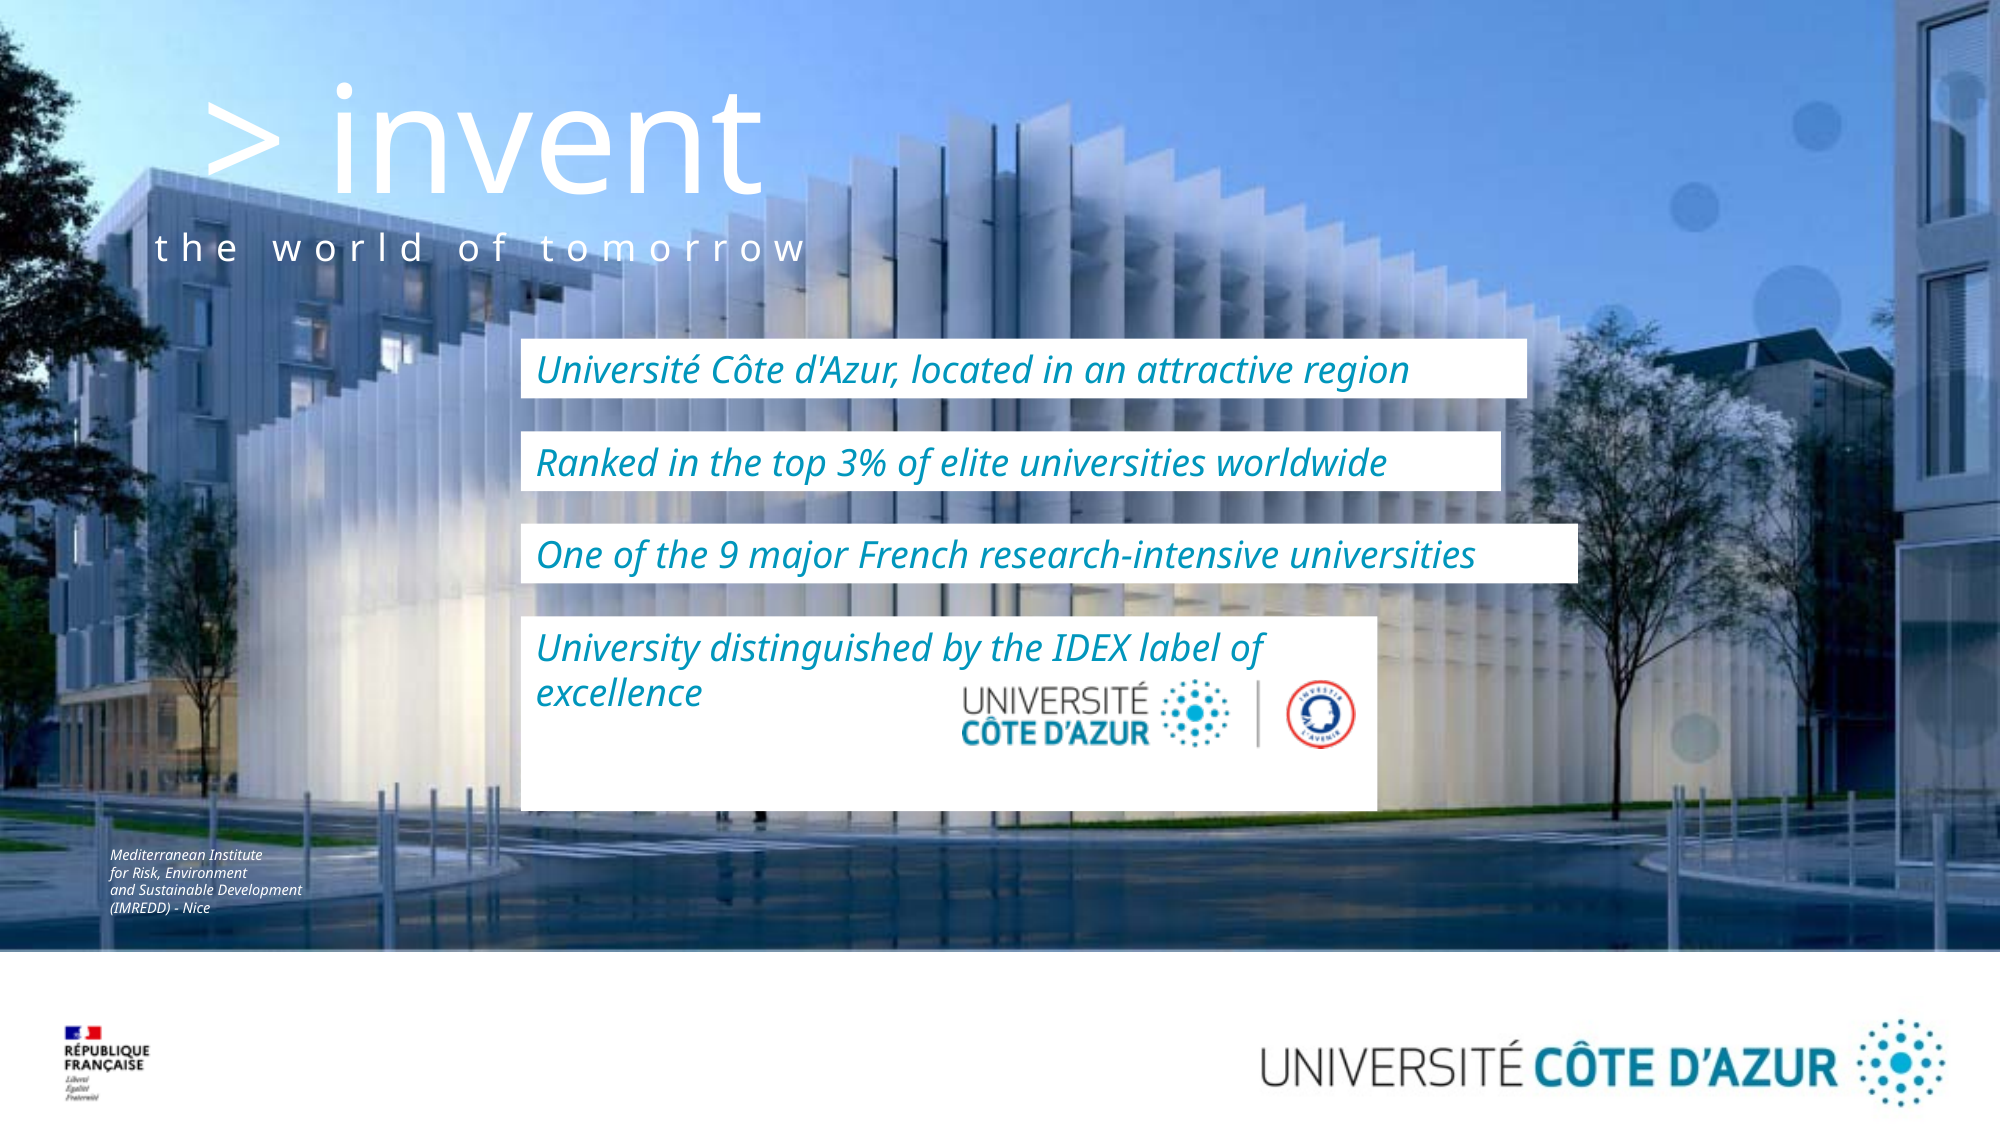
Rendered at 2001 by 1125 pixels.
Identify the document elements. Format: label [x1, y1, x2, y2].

picture [52, 1013, 163, 1114]
picture [0, 0, 2000, 953]
picture [1223, 996, 1980, 1125]
